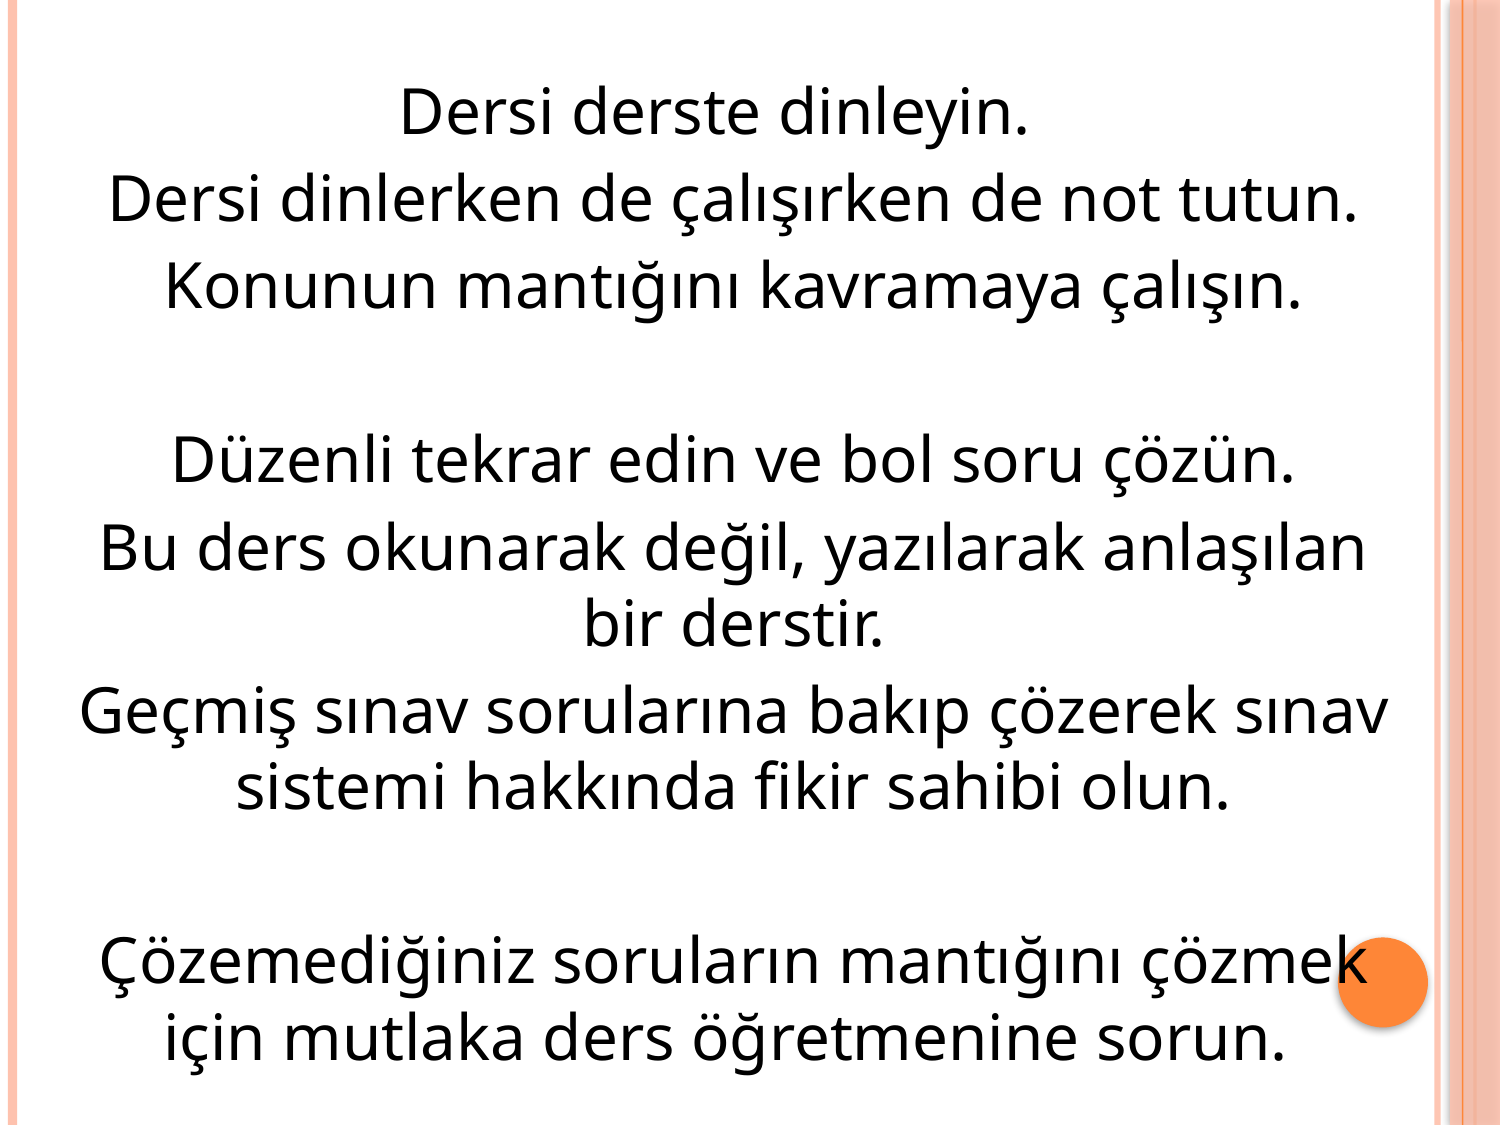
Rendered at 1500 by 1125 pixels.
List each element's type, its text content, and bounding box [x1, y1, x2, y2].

list Dersi derste dinleyin. Dersi dinlerken de çalışırken de not tutun. Konunun mantığını kavramaya çalışın. Düzenli tekrar edin ve bol soru çözün. Bu ders okunarak değil, yazılarak anlaşılan bir derstir. Geçmiş sınav sorularına bakıp çözerek sınav sistemi hakkında fikir sahibi olun. Çözemediğiniz soruların mantığını çözmek için mutlaka ders öğretmenine sorun. [0, 0, 1430, 1102]
